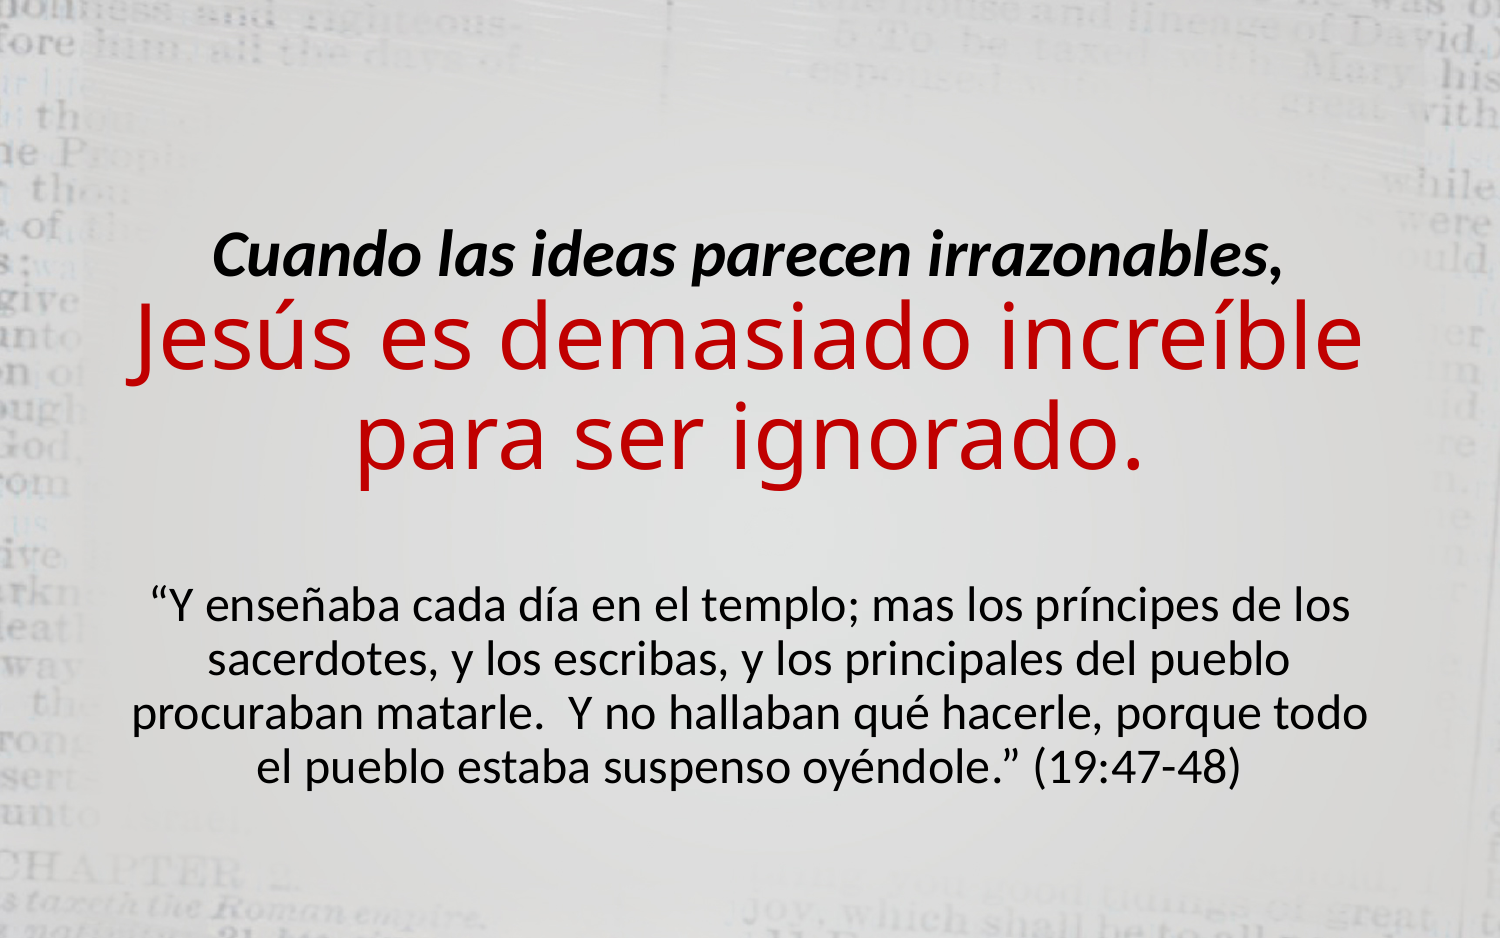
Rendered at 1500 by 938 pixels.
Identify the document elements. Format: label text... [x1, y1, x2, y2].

title Cuando las ideas parecen irrazonables, Jesús es demasiado increíble para ser ignorado. [103, 160, 1397, 548]
list “Y enseñaba cada día en el templo; mas los príncipes de los sacerdotes, y los escribas, y los principales del pueblo procuraban matarle. Y no hallaban qué hacerle, porque todo el pueblo estaba suspenso oyéndole.” (19:47-48) [103, 571, 1397, 887]
picture [0, 0, 1500, 938]
